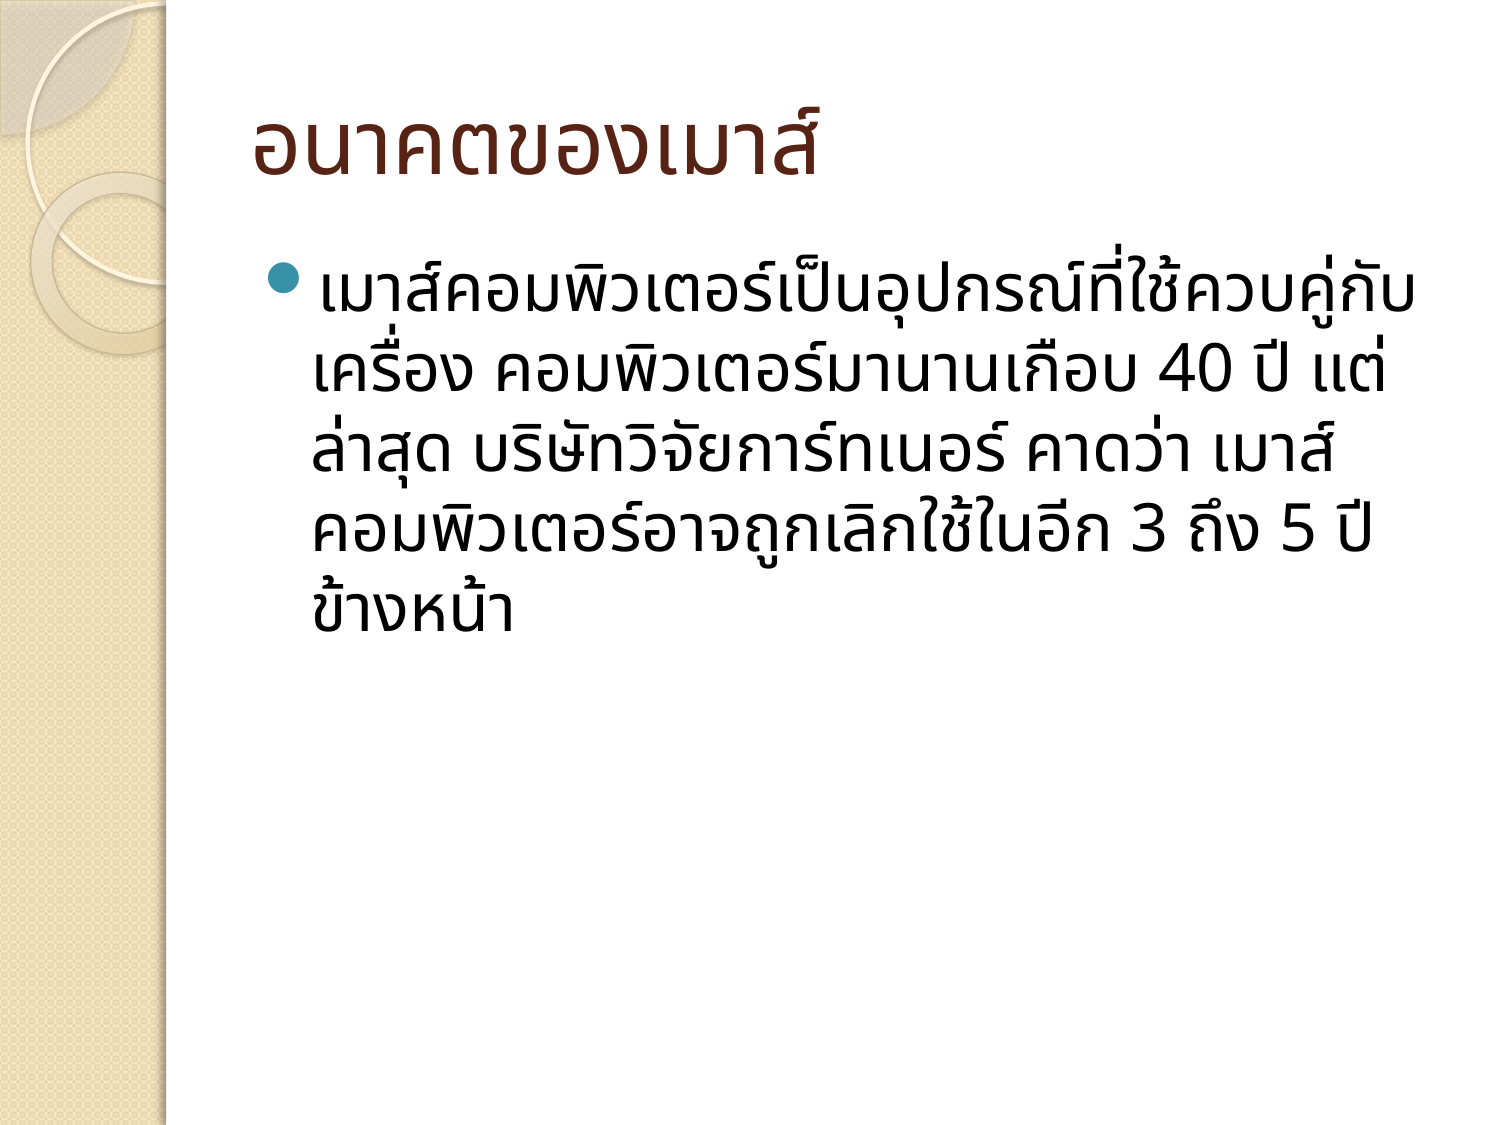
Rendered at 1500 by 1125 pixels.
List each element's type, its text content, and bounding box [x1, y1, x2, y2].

list เมาส์คอมพิวเตอร์เป็นอุปกรณ์ที่ใช้ควบคู่กับเครื่อง คอมพิวเตอร์มานานเกือบ 40 ปี แต่ล่าสุด บริษัทวิจัยการ์ทเนอร์ คาดว่า เมาส์คอมพิวเตอร์อาจถูกเลิกใช้ในอีก 3 ถึง 5 ปีข้างหน้า [235, 237, 1466, 1025]
title อนาคตของเมาส์ [235, 45, 1466, 233]
